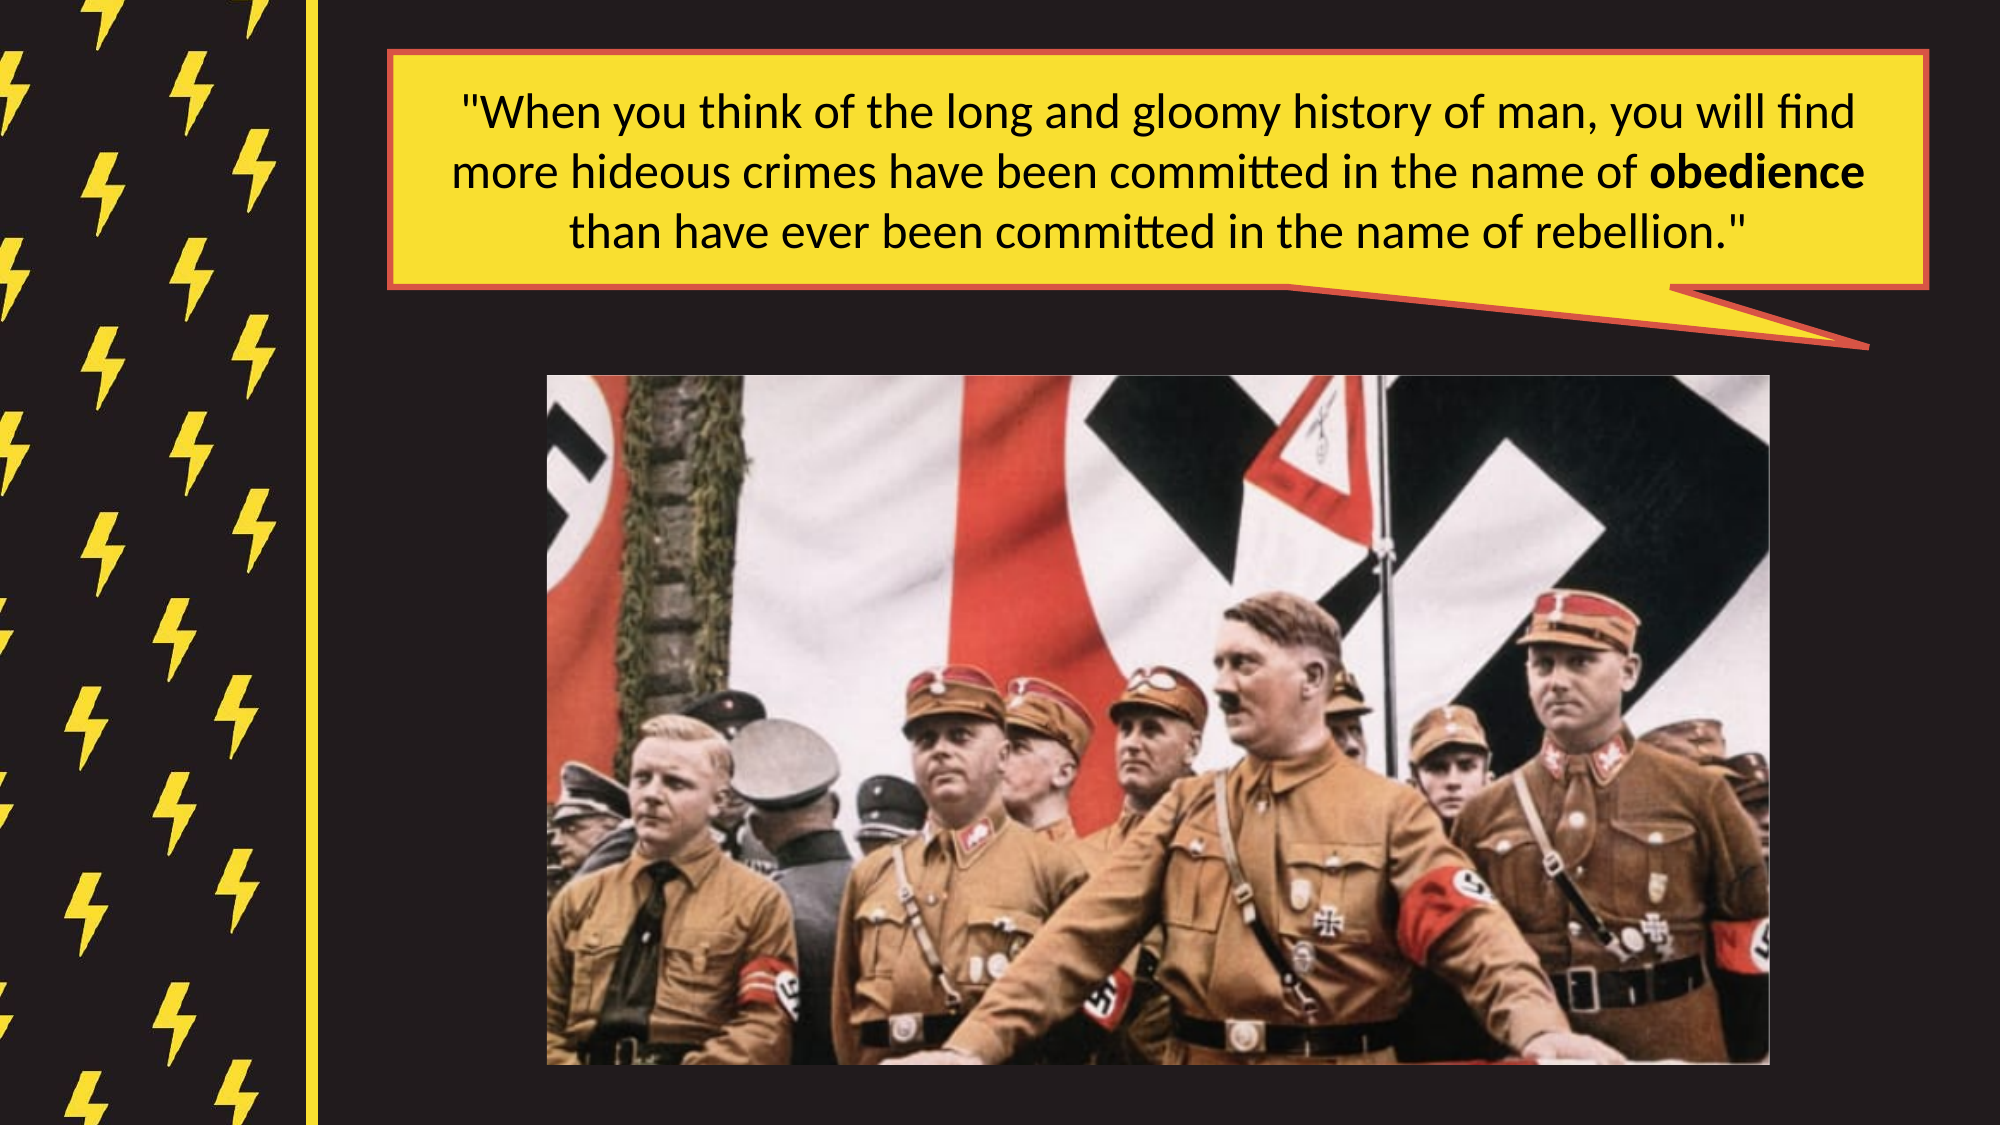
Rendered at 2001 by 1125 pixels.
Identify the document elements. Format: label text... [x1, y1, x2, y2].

picture [546, 375, 1770, 1065]
picture [0, 0, 294, 1125]
text_box [389, 51, 1928, 349]
text_box "When you think of the long and gloomy history of man, you will find more hideous crimes have been committed in the name of obedience than have ever been committed in the name of rebellion." [390, 71, 1927, 266]
